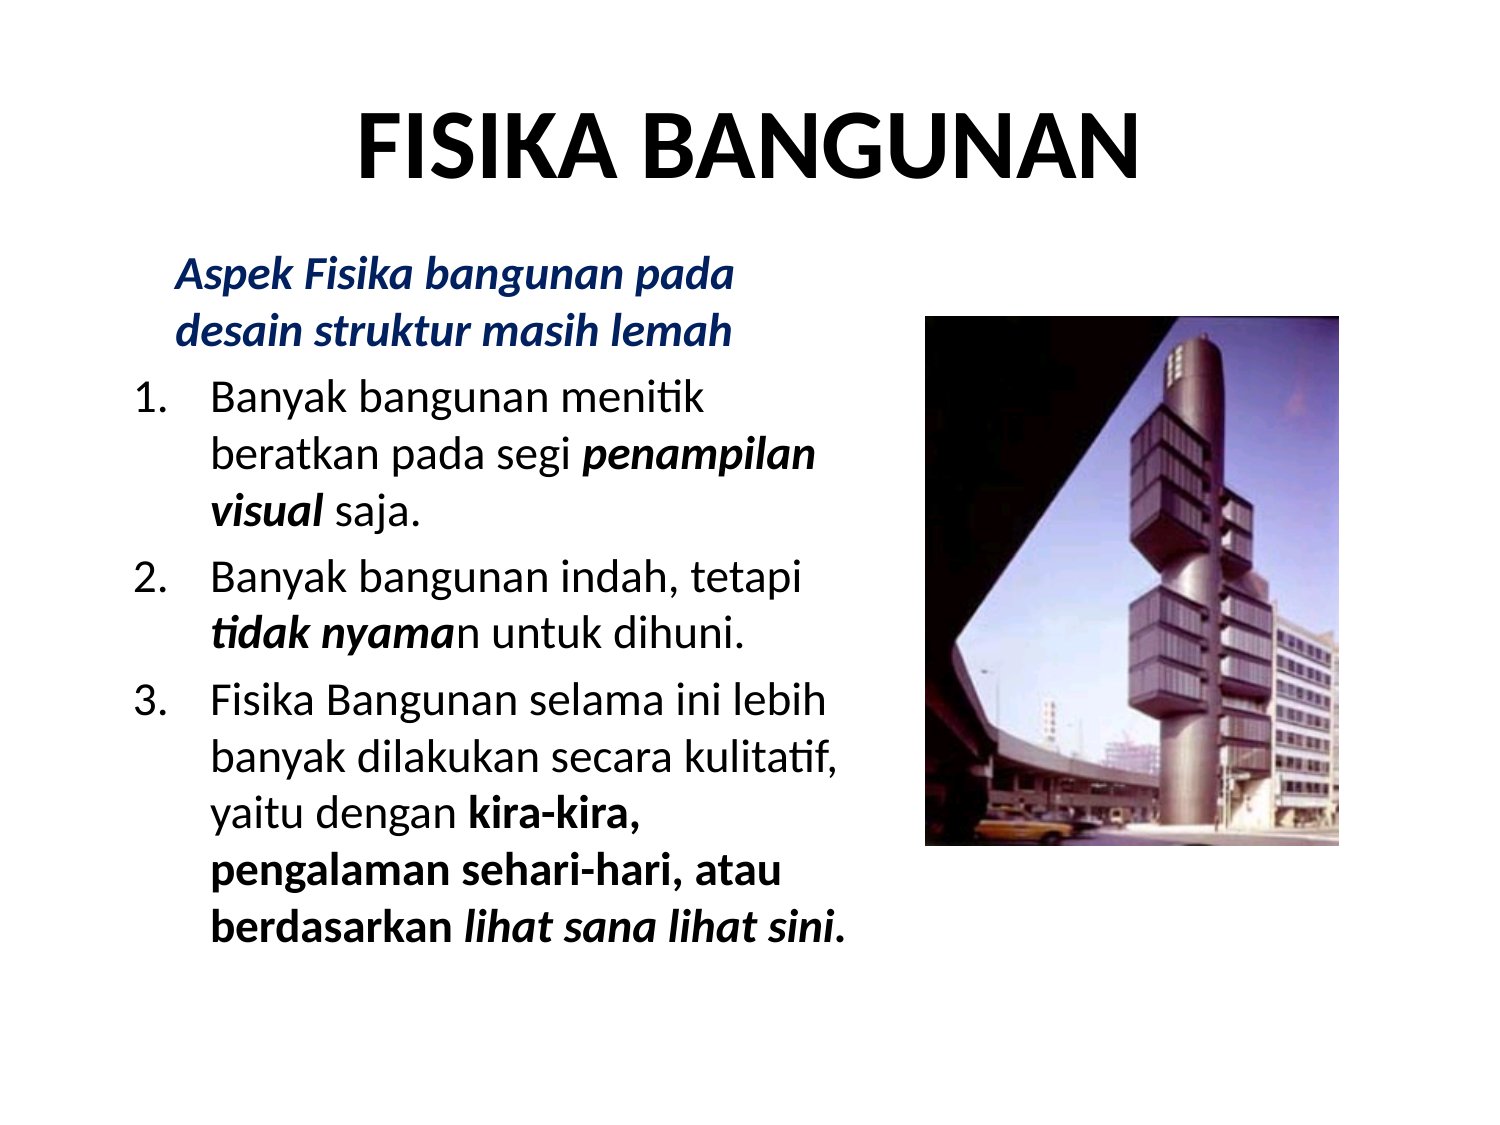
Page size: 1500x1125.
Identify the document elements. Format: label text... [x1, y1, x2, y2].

title FISIKA BANGUNAN [74, 44, 1426, 233]
list Aspek Fisika bangunan pada desain struktur masih lemah Banyak bangunan menitik beratkan pada segi penampilan visual saja. Banyak bangunan indah, tetapi tidak nyaman untuk dihuni. Fisika Bangunan selama ini lebih banyak dilakukan secara kulitatif, yaitu dengan kira-kira, pengalaman sehari-hari, atau berdasarkan lihat sana lihat sini. [105, 234, 868, 1023]
picture [925, 316, 1339, 847]
